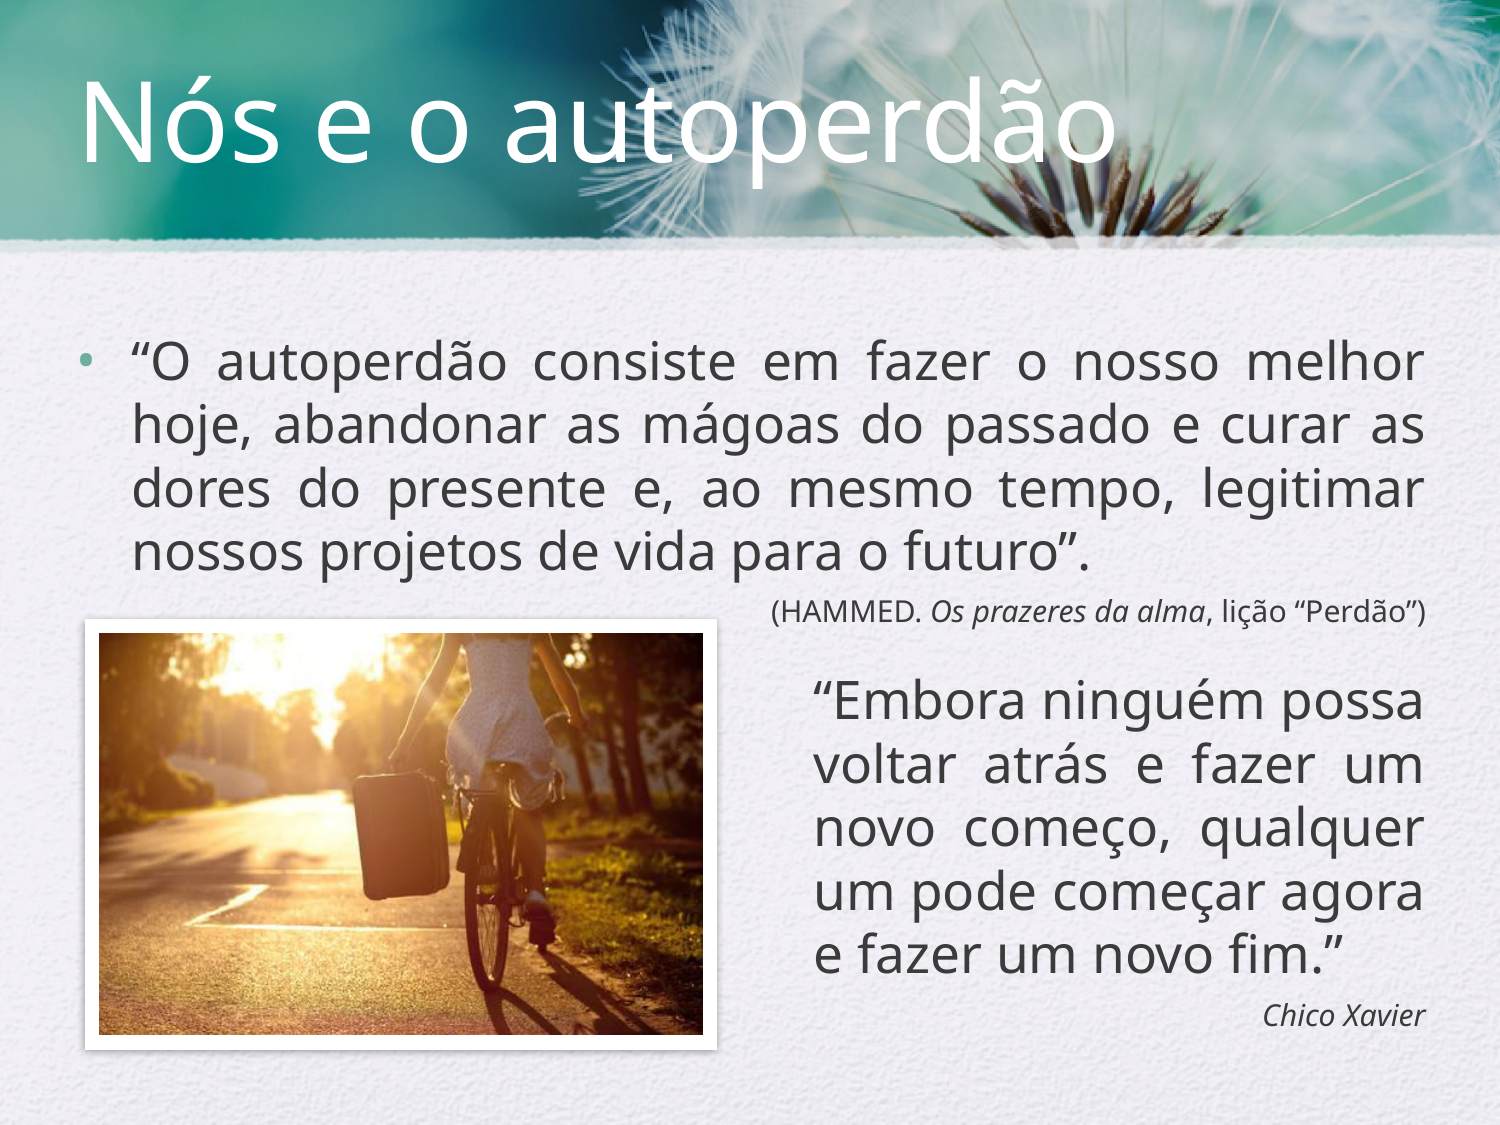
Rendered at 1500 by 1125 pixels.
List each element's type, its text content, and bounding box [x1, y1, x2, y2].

list “O autoperdão consiste em fazer o nosso melhor hoje, abandonar as mágoas do passado e curar as dores do presente e, ao mesmo tempo, legitimar nossos projetos de vida para o futuro”. (HAMMED. Os prazeres da alma, lição “Perdão”) “Embora ninguém possa voltar atrás e fazer um novo começo, qualquer um pode começar agora e fazer um novo fim.” Chico Xavier [61, 288, 1441, 1071]
picture [0, 0, 1500, 1125]
title Nós e o autoperdão [61, 6, 1441, 239]
